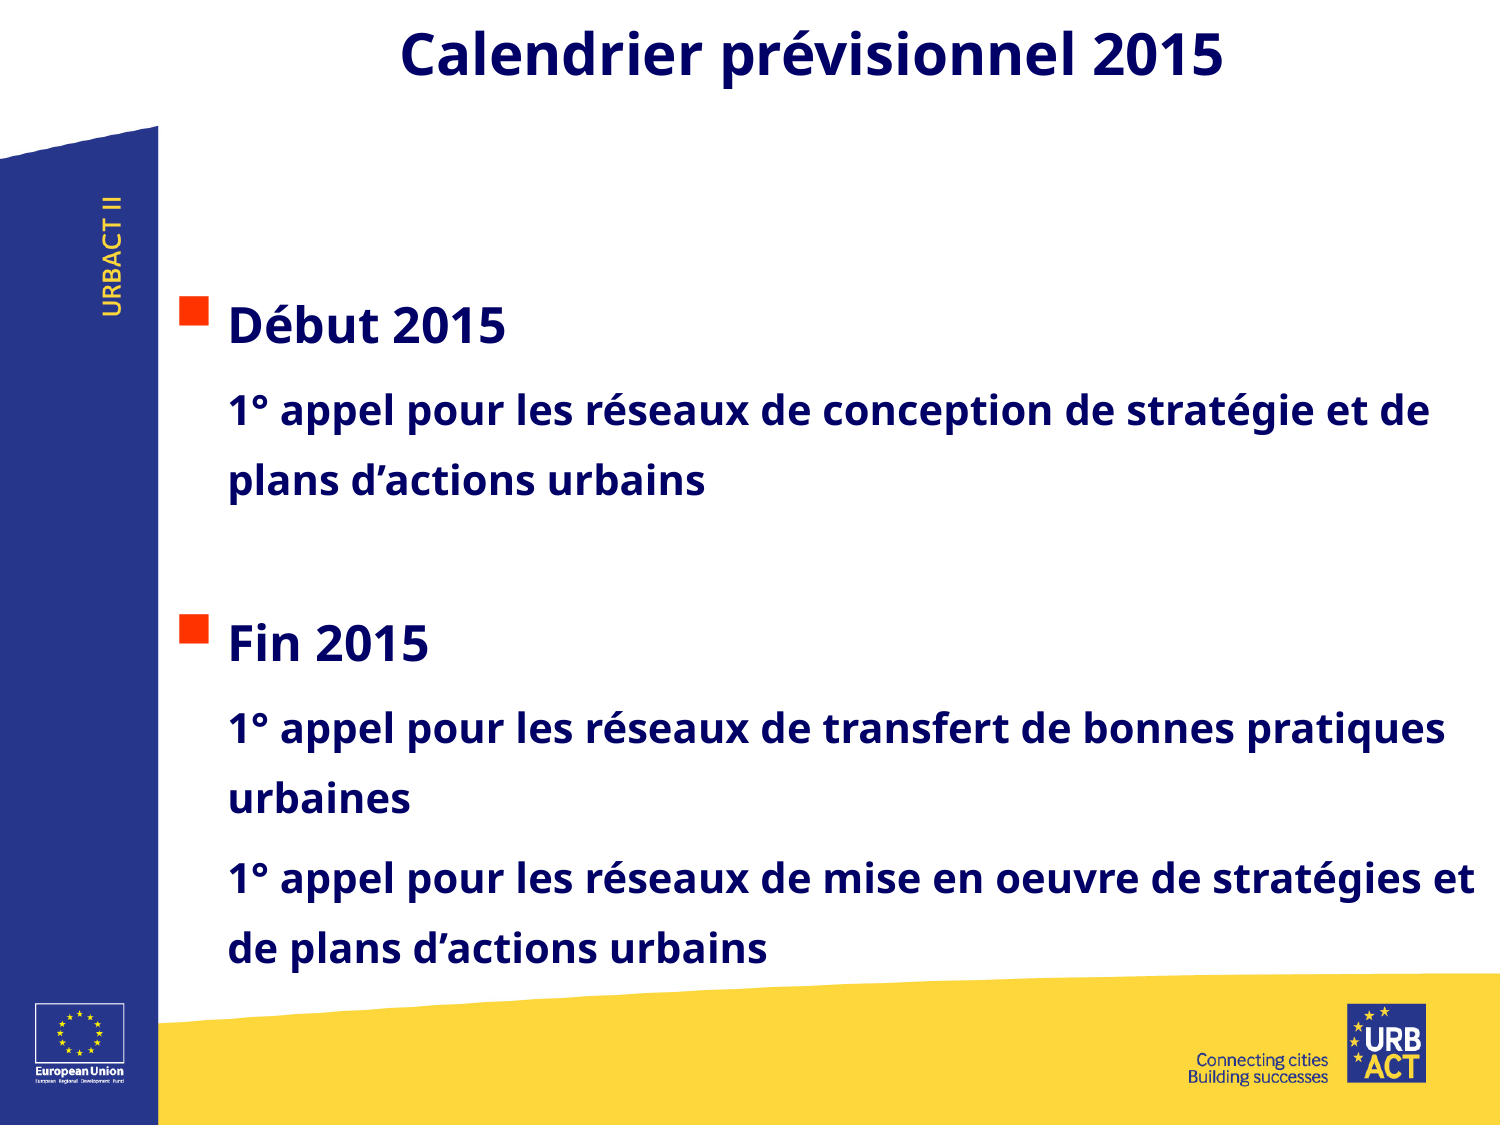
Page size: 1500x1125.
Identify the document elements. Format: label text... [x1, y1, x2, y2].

picture [0, 0, 1500, 1125]
list Début 2015 1° appel pour les réseaux de conception de stratégie et de plans d’actions urbains Fin 2015 1° appel pour les réseaux de transfert de bonnes pratiques urbaines 1° appel pour les réseaux de mise en oeuvre de stratégies et de plans d’actions urbains [171, 269, 1500, 762]
title Calendrier prévisionnel 2015 [218, 17, 1406, 100]
